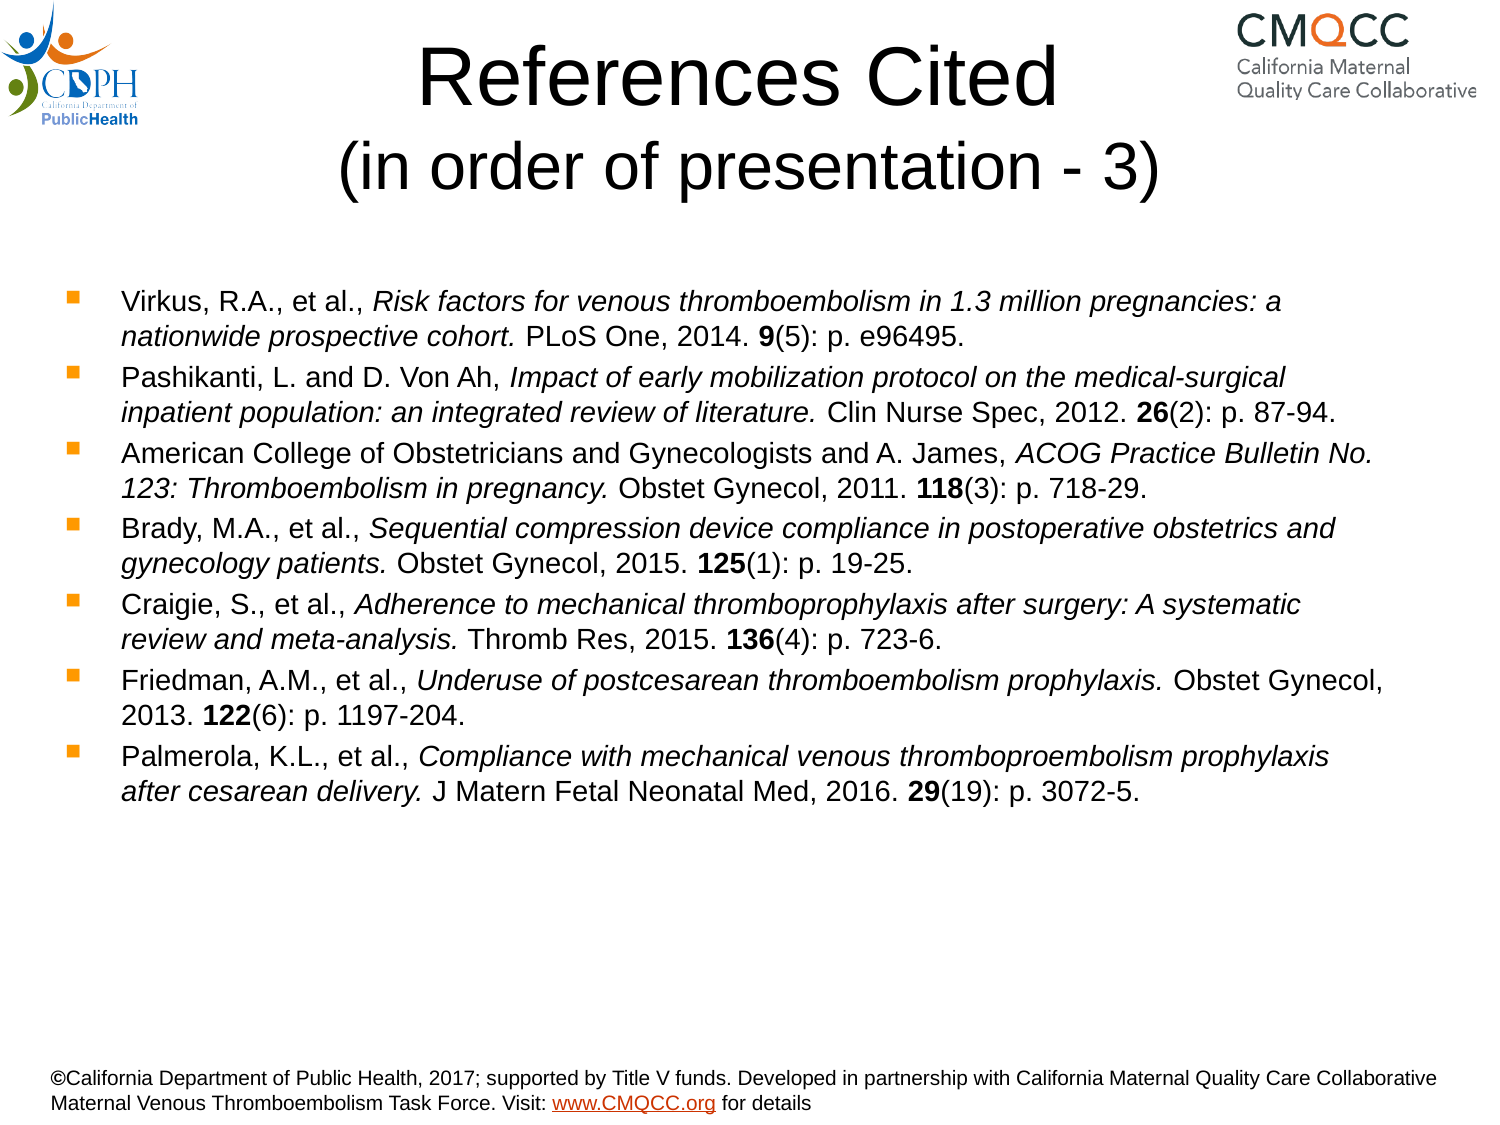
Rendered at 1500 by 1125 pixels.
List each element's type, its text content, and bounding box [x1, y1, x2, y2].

list Virkus, R.A., et al., Risk factors for venous thromboembolism in 1.3 million pregnancies: a nationwide prospective cohort. PLoS One, 2014. 9(5): p. e96495. Pashikanti, L. and D. Von Ah, Impact of early mobilization protocol on the medical-surgical inpatient population: an integrated review of literature. Clin Nurse Spec, 2012. 26(2): p. 87-94. American College of Obstetricians and Gynecologists and A. James, ACOG Practice Bulletin No. 123: Thromboembolism in pregnancy. Obstet Gynecol, 2011. 118(3): p. 718-29. Brady, M.A., et al., Sequential compression device compliance in postoperative obstetrics and gynecology patients. Obstet Gynecol, 2015. 125(1): p. 19-25. Craigie, S., et al., Adherence to mechanical thromboprophylaxis after surgery: A systematic review and meta-analysis. Thromb Res, 2015. 136(4): p. 723-6. Friedman, A.M., et al., Underuse of postcesarean thromboembolism prophylaxis. Obstet Gynecol, 2013. 122(6): p. 1197-204. Palmerola, K.L., et al., Compliance with mechanical venous thromboproembolism prophylaxis after cesarean delivery. J Matern Fetal Neonatal Med, 2016. 29(19): p. 3072-5. [50, 275, 1400, 950]
picture [0, 0, 138, 125]
title References Cited (in order of presentation - 3) [237, 24, 1263, 200]
